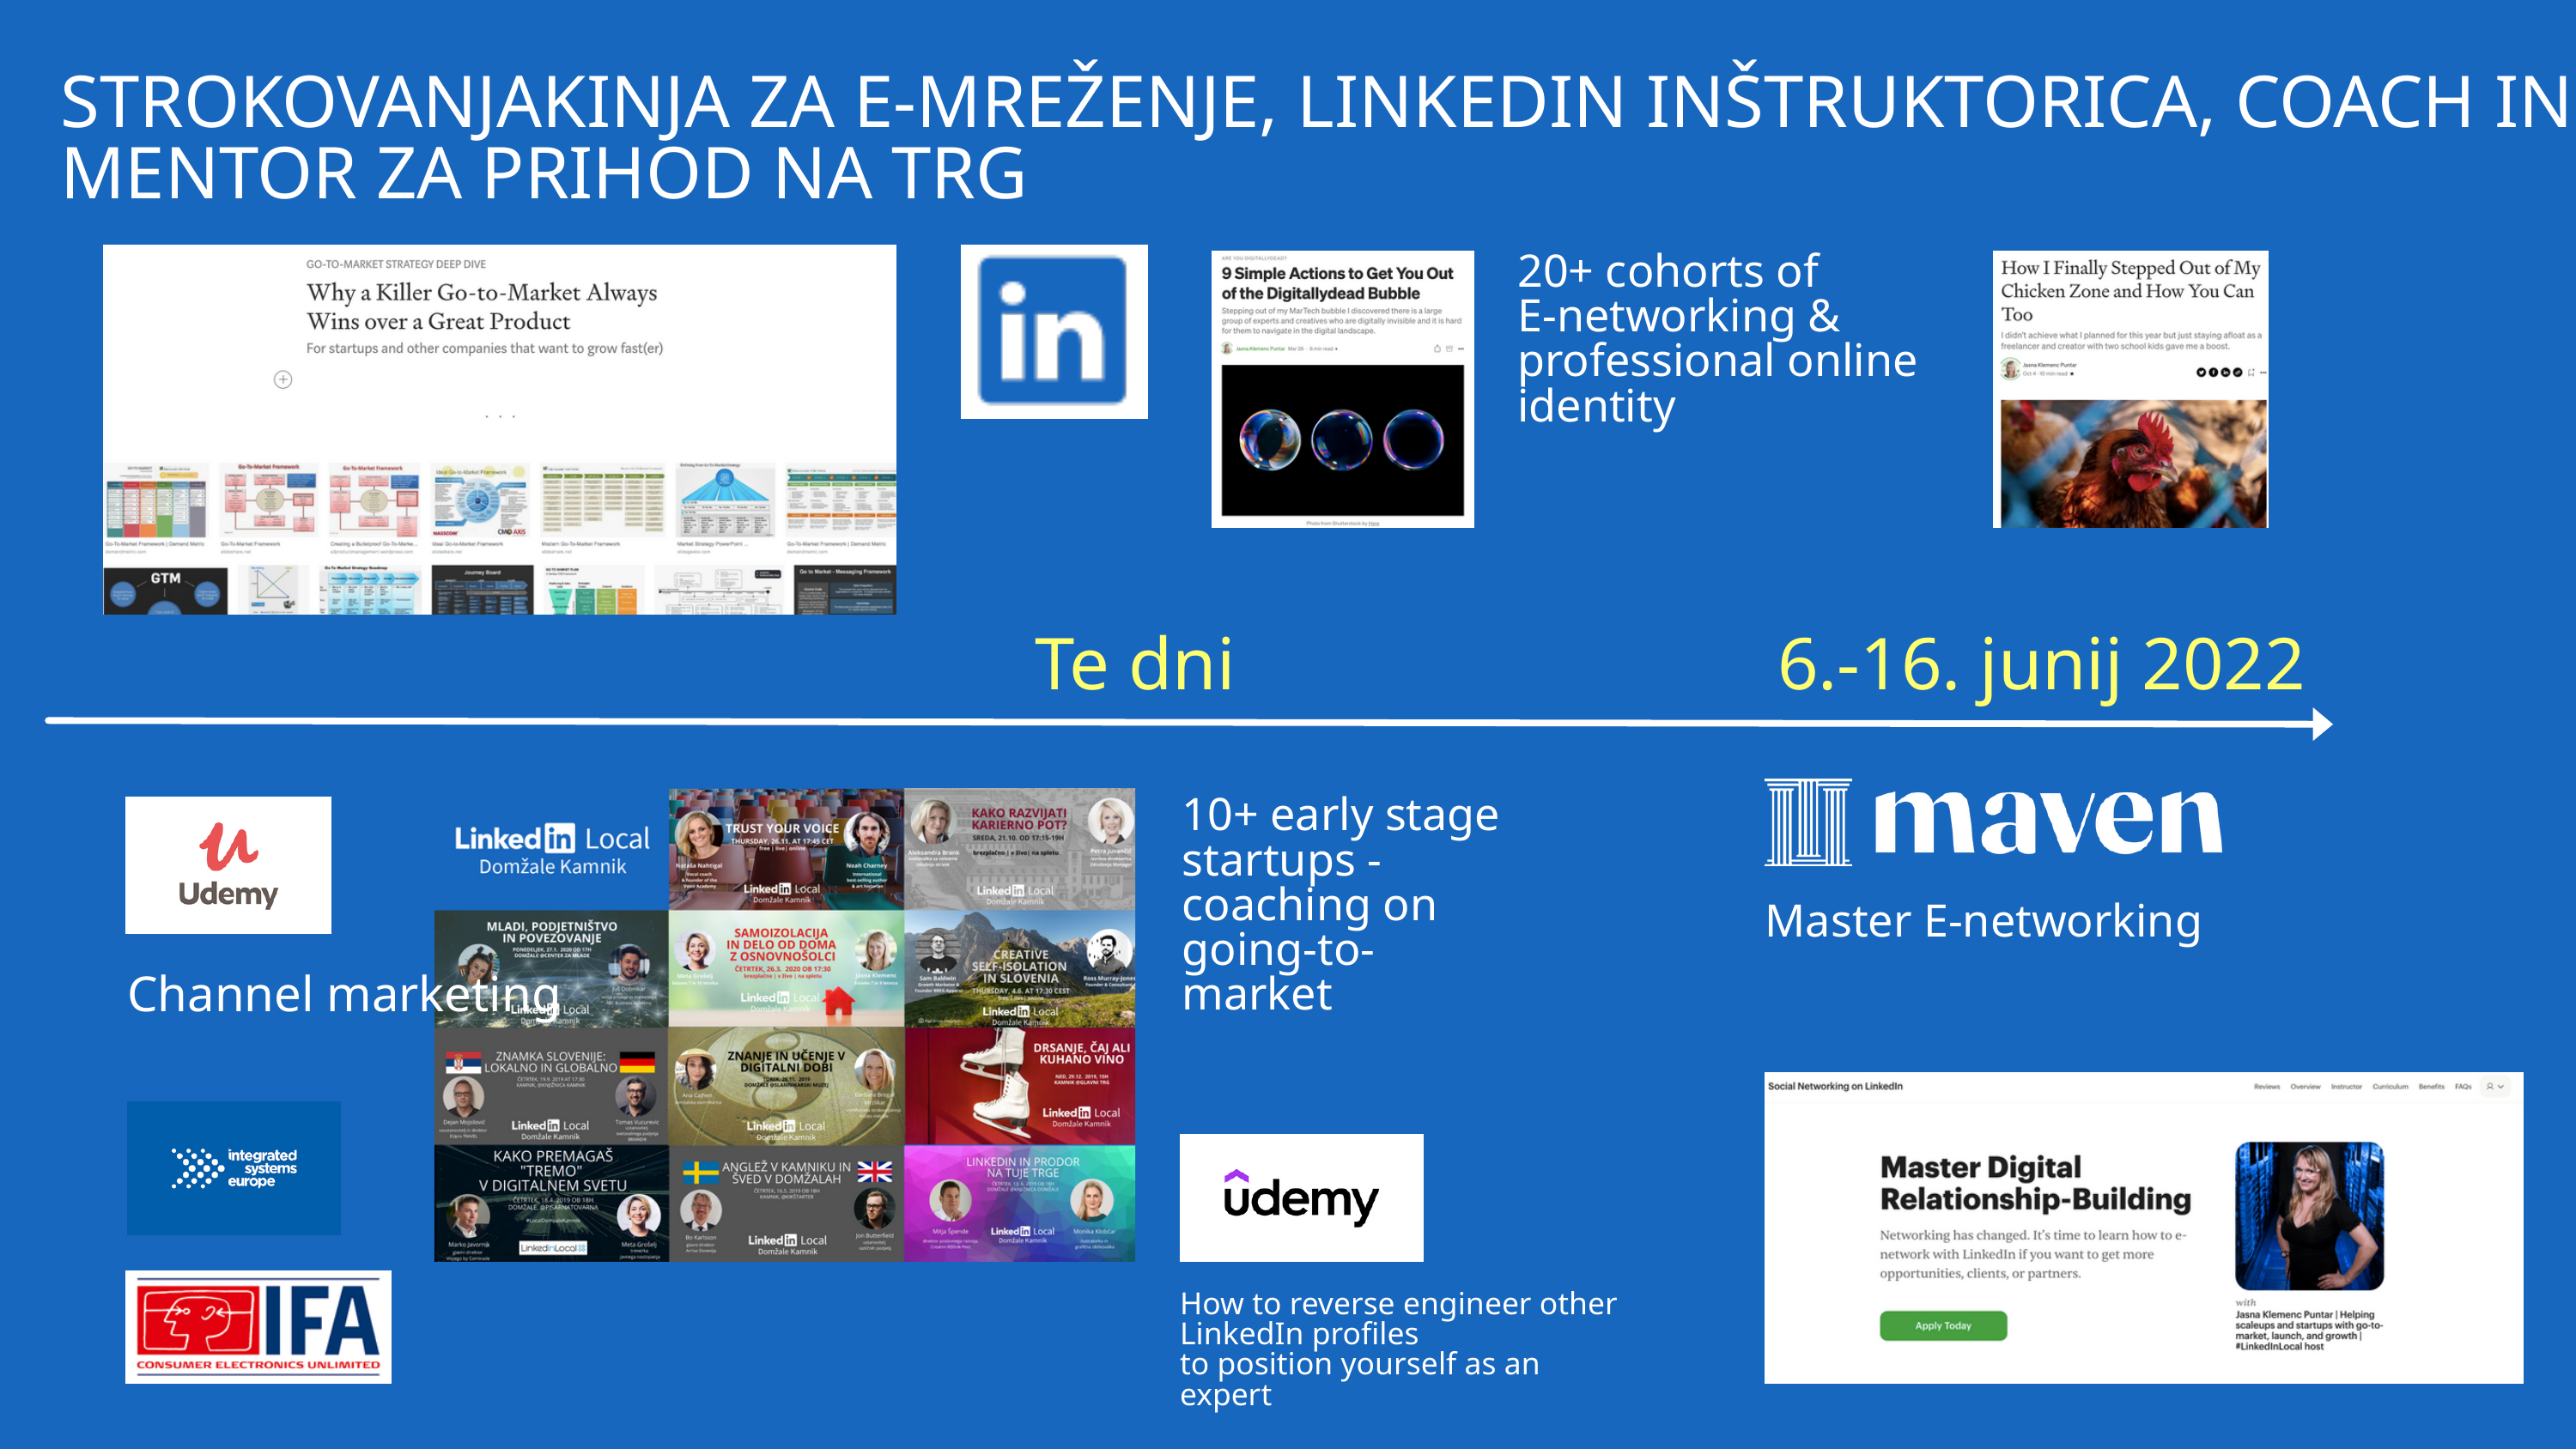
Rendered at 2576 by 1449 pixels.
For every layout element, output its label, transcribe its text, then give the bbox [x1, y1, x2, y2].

picture [1993, 250, 2269, 528]
picture [103, 245, 896, 615]
picture [1212, 250, 1474, 528]
text_box How to reverse engineer other LinkedIn profiles to position yourself as an expert [1180, 1289, 1625, 1412]
text_box 20+ cohorts of E-networking & professional online identity [1517, 252, 1964, 431]
text_box 10+ early stage startups - coaching on going-to-market [1182, 795, 1518, 1019]
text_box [960, 245, 1149, 420]
text_box Channel marketing [127, 973, 429, 1022]
picture [434, 788, 1136, 1263]
picture [1765, 778, 2223, 866]
picture [1765, 1071, 2524, 1384]
text_box [48, 715, 2334, 734]
text_box STROKOVANJAKINJA ZA E-MREŽENJE, LINKEDIN INŠTRUKTORICA, COACH IN MENTOR ZA PRIHOD NA TRG [60, 70, 2576, 214]
text_box 6.-16. junij 2022 [1740, 603, 2381, 704]
picture [1179, 1133, 1424, 1263]
picture [127, 1101, 341, 1235]
picture [125, 797, 331, 934]
picture [125, 1270, 392, 1384]
text_box Master E-networking [1765, 900, 2333, 946]
text_box Te dni [931, 603, 1340, 704]
